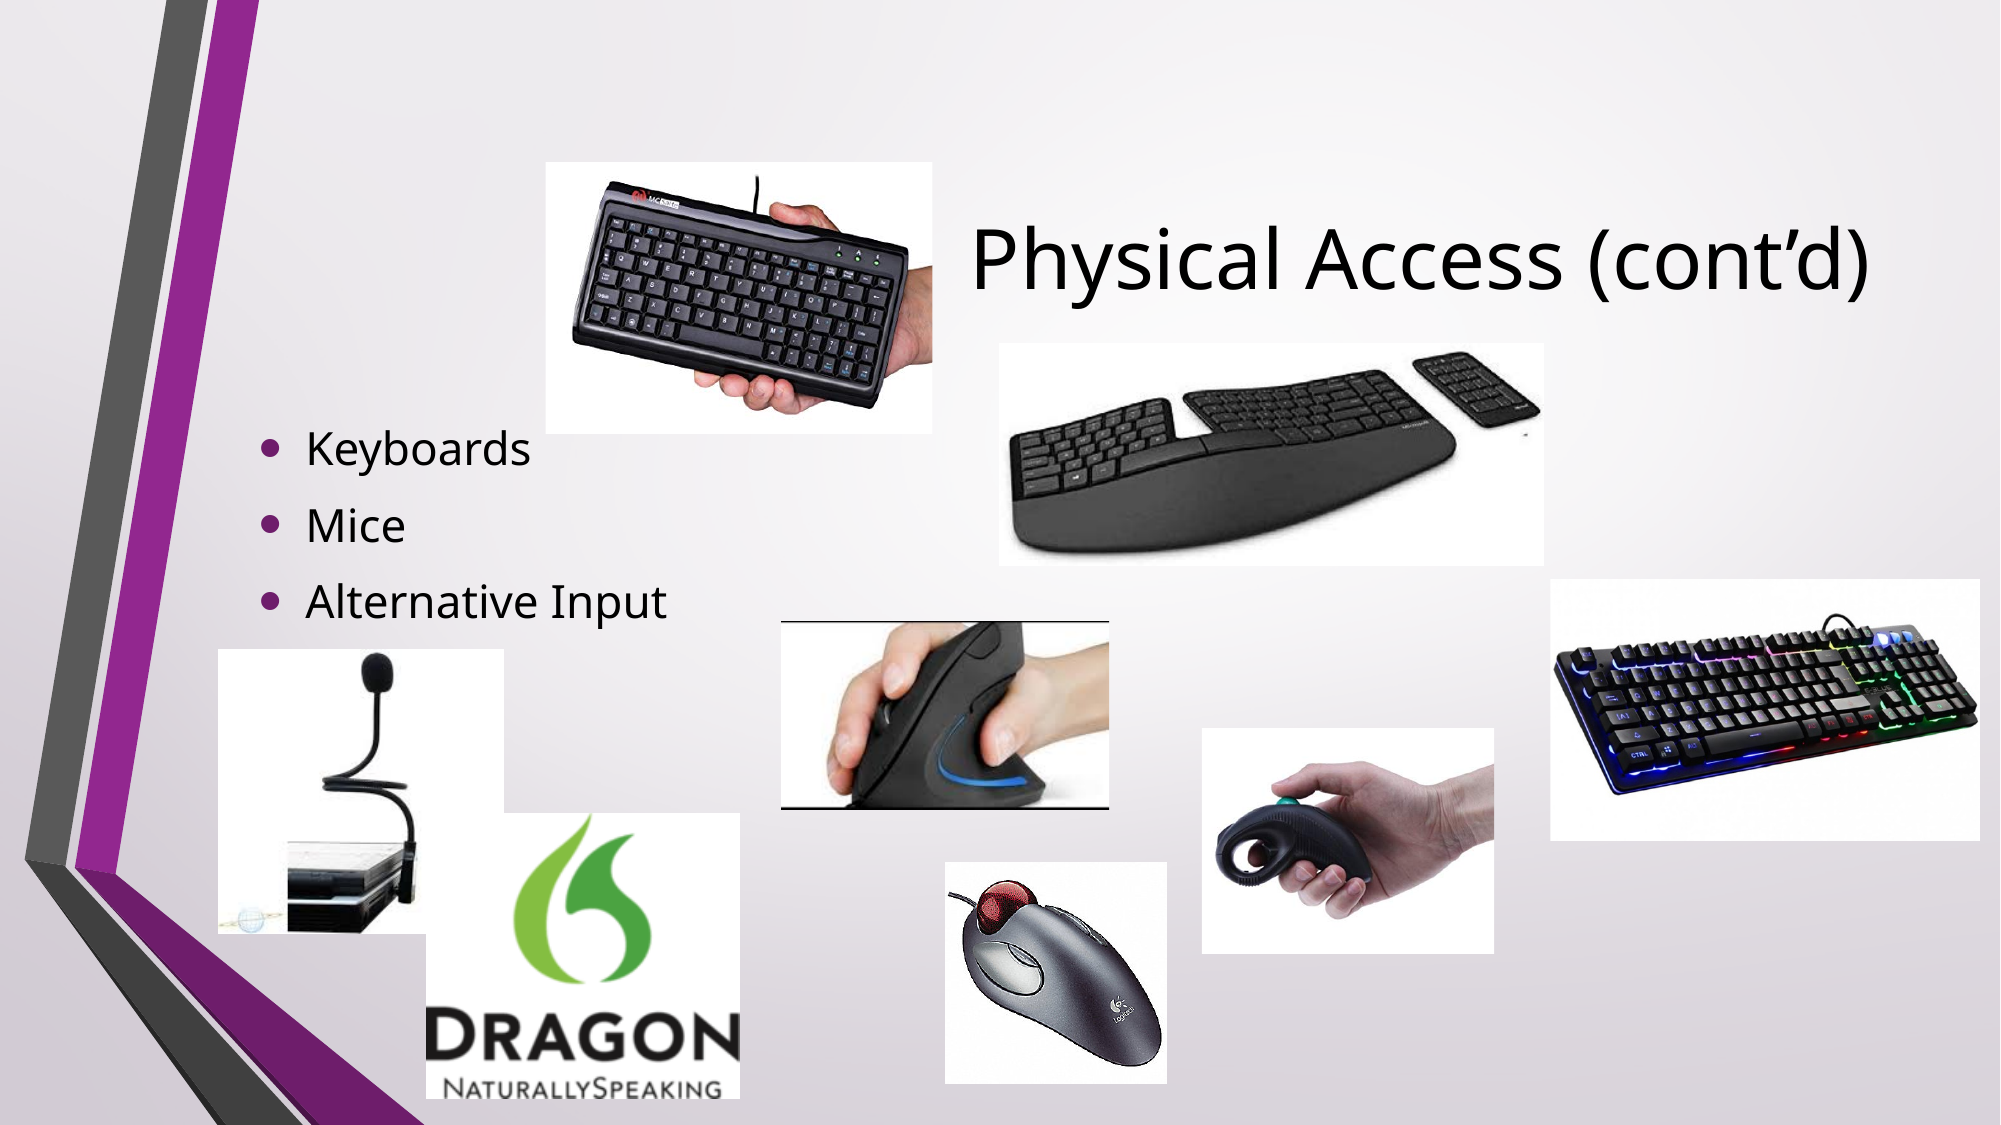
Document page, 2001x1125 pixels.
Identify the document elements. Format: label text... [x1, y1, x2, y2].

picture [999, 343, 1544, 566]
picture [1549, 579, 1980, 841]
picture [1201, 727, 1495, 954]
picture [545, 162, 933, 434]
picture [780, 621, 1110, 810]
picture [944, 861, 1167, 1084]
list Keyboards Mice Alternative Input [243, 380, 1887, 739]
picture [218, 649, 740, 1099]
title Physical Access (cont’d) [243, 112, 1887, 380]
